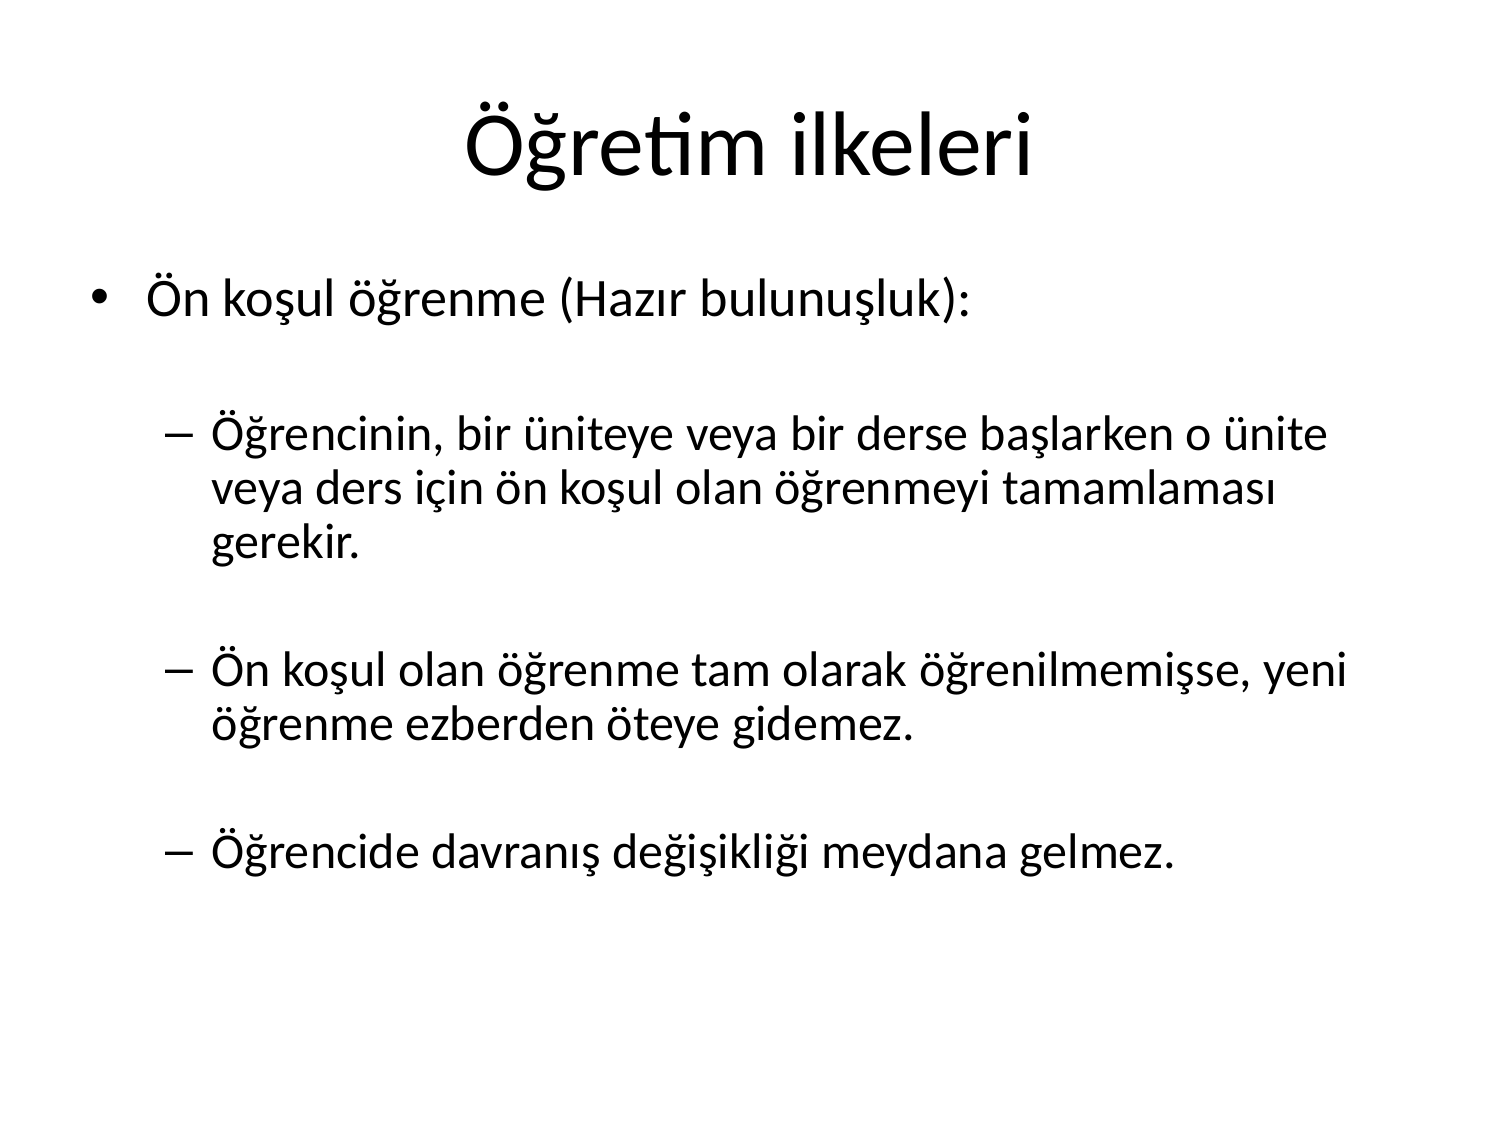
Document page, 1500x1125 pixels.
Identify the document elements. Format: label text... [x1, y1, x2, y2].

title Öğretim ilkeleri [75, 45, 1425, 233]
list Ön koşul öğrenme (Hazır bulunuşluk): Öğrencinin, bir üniteye veya bir derse başlarken o ünite veya ders için ön koşul olan öğrenmeyi tamamlaması gerekir. Ön koşul olan öğrenme tam olarak öğrenilmemişse, yeni öğrenme ezberden öteye gidemez. Öğrencide davranış değişikliği meydana gelmez. [75, 262, 1425, 1005]
